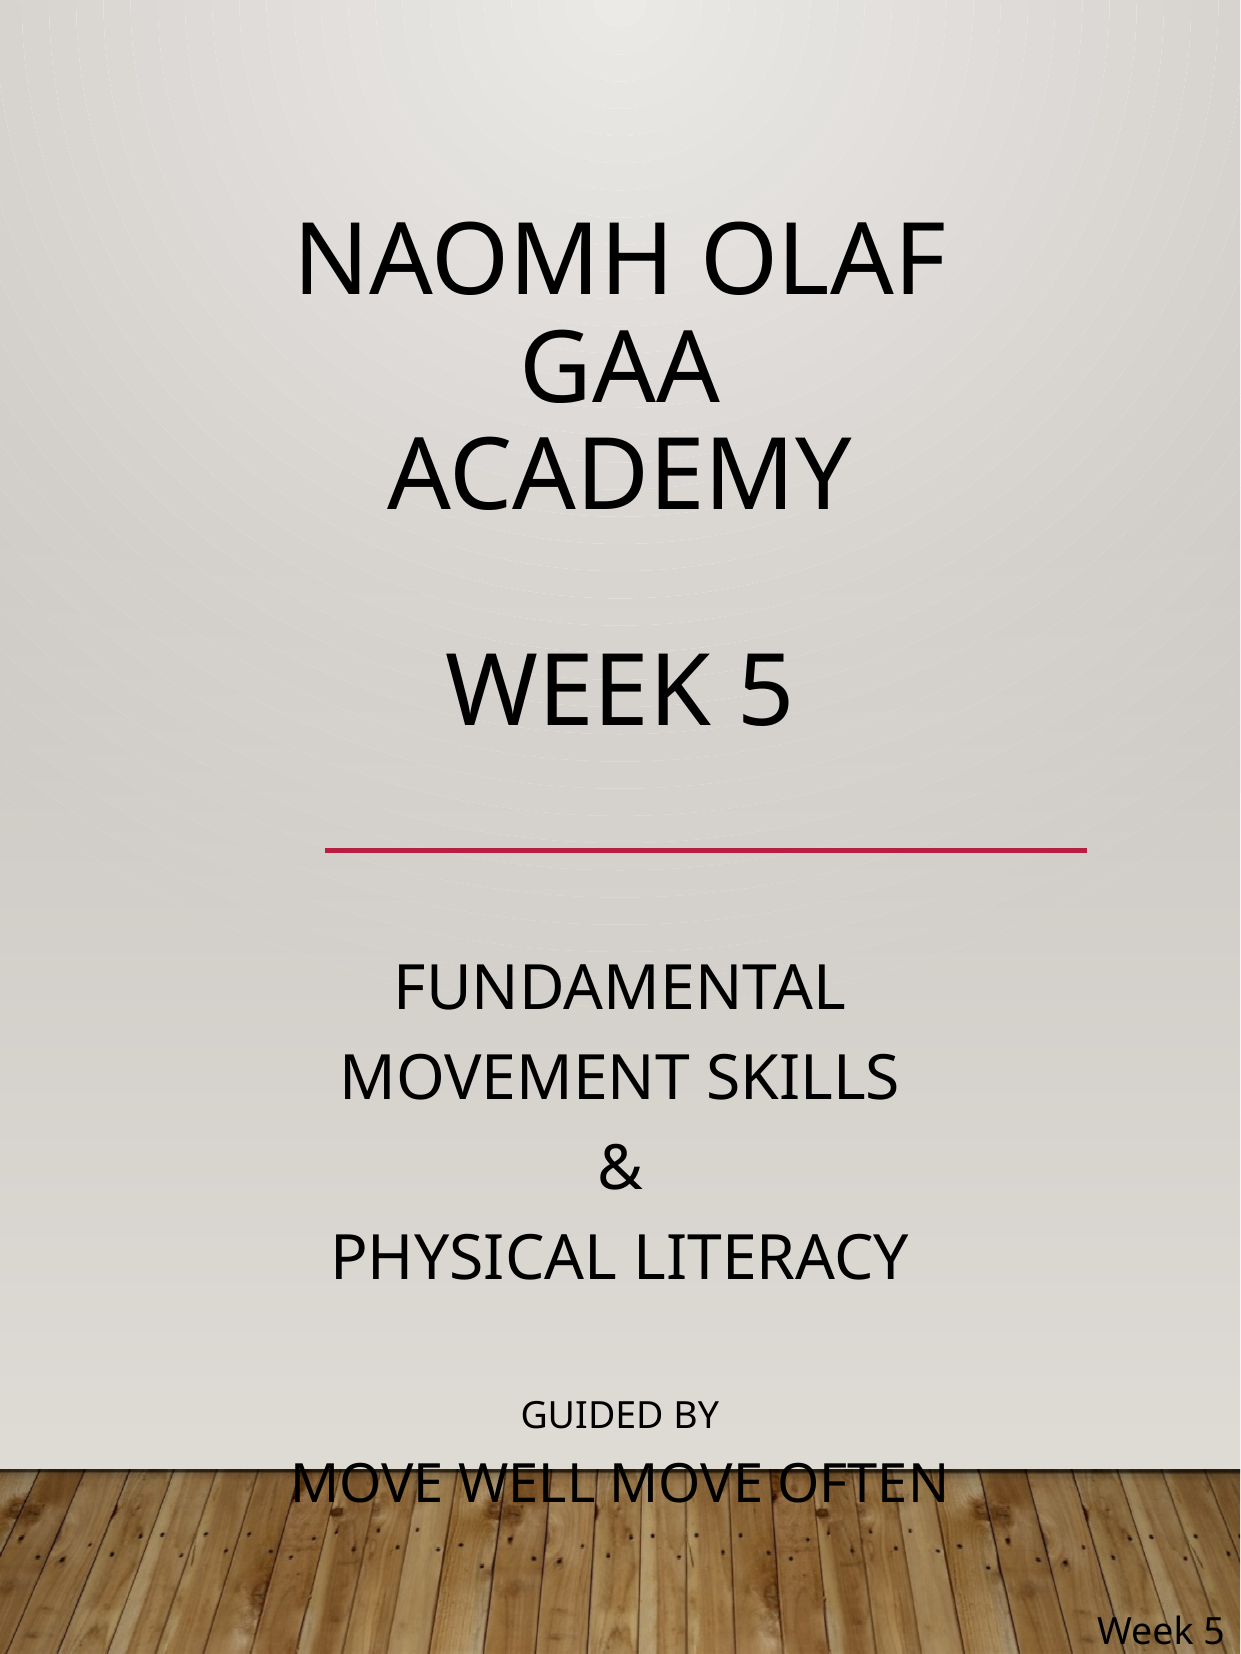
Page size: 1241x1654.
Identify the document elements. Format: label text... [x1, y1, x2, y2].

title Naomh Olaf GAA Academy Week 5 [227, 258, 1013, 763]
picture [0, 1469, 1241, 1654]
subtitle Fundamental Movement Skills & Physical Literacy Guided by Move Well Move Often [227, 917, 1013, 1438]
text_box Week 5 [484, 1592, 1241, 1651]
